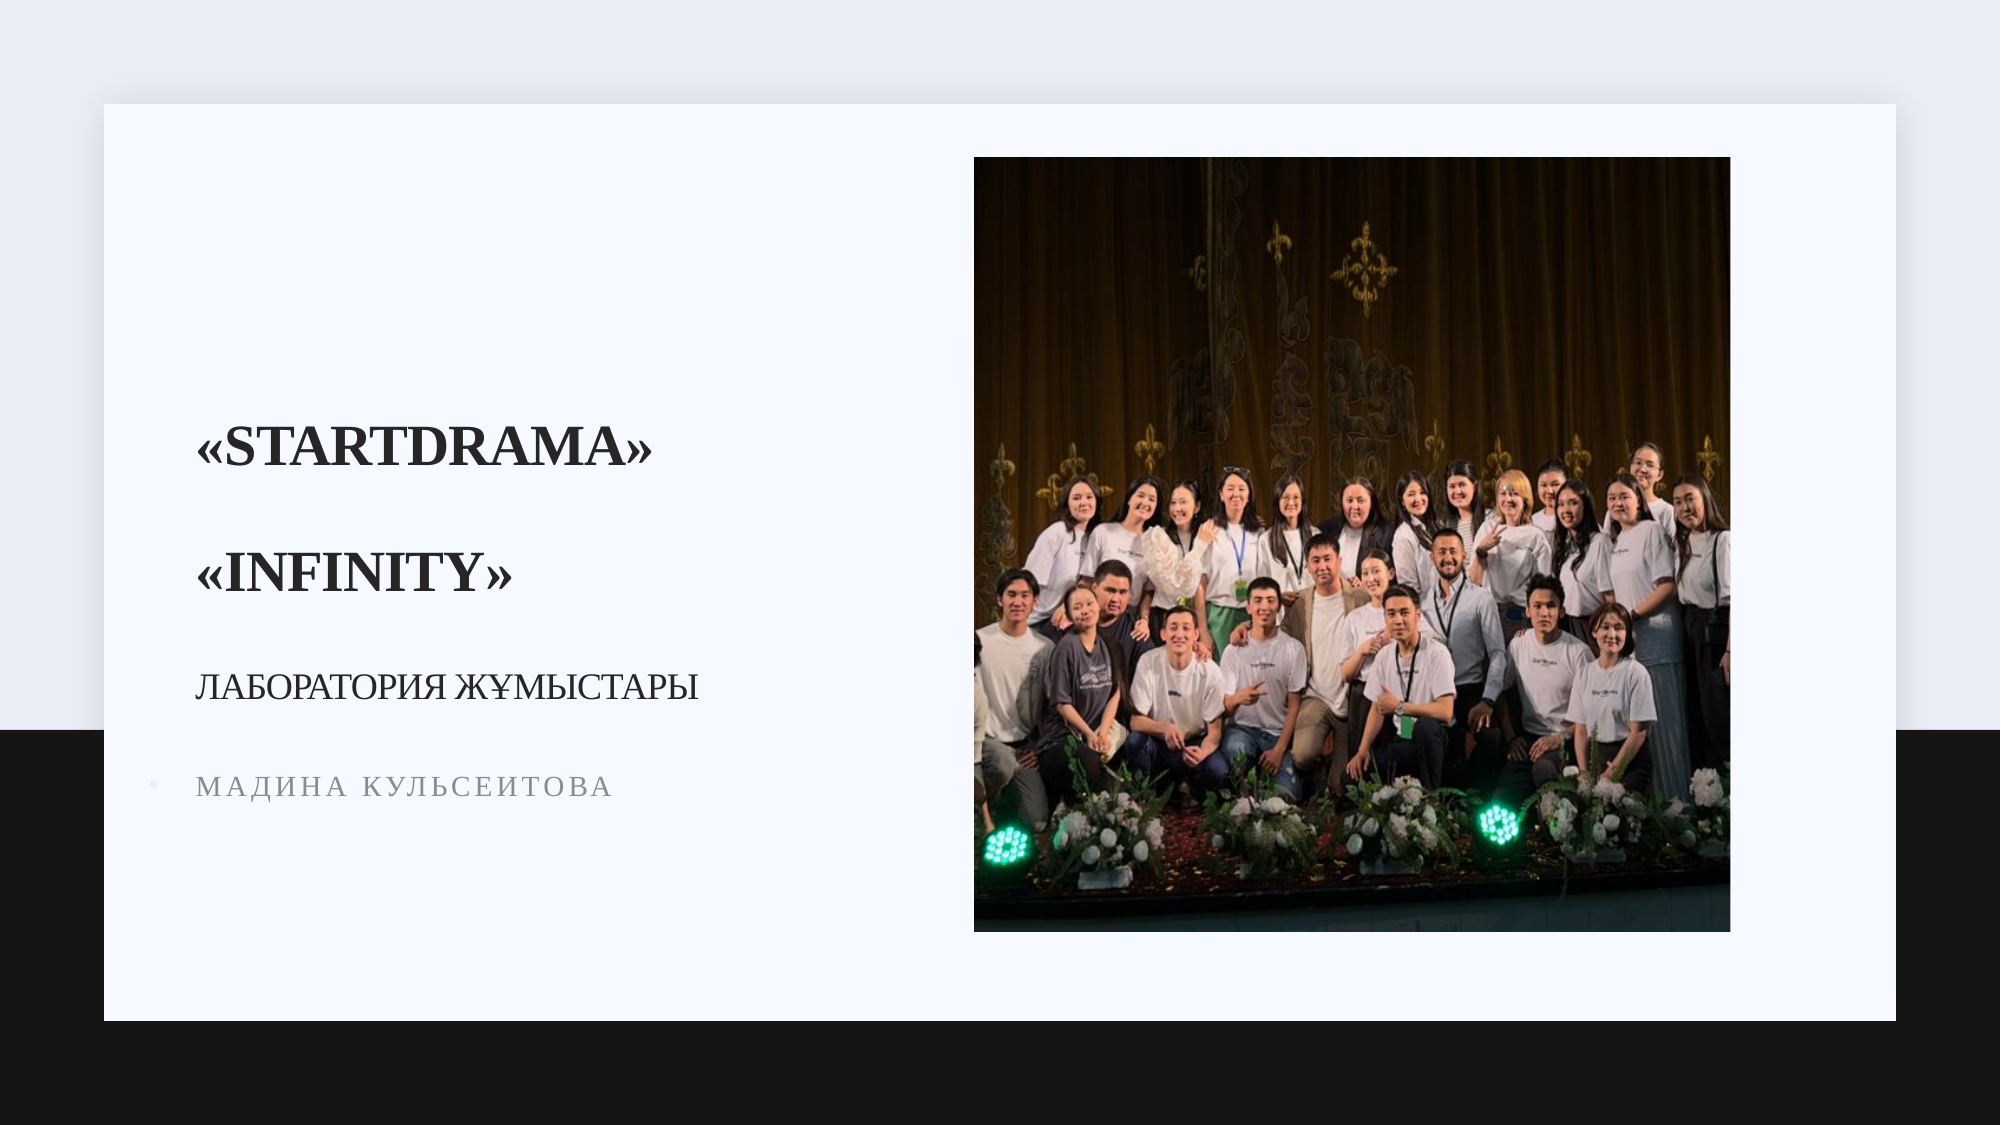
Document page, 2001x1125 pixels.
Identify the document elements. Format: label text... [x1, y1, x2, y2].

picture [973, 156, 1731, 933]
subtitle Мадина кульсеитова [133, 759, 1784, 947]
title «STARTDRAMA» «Infinity» лаборатория жұмыстары [180, 374, 970, 716]
